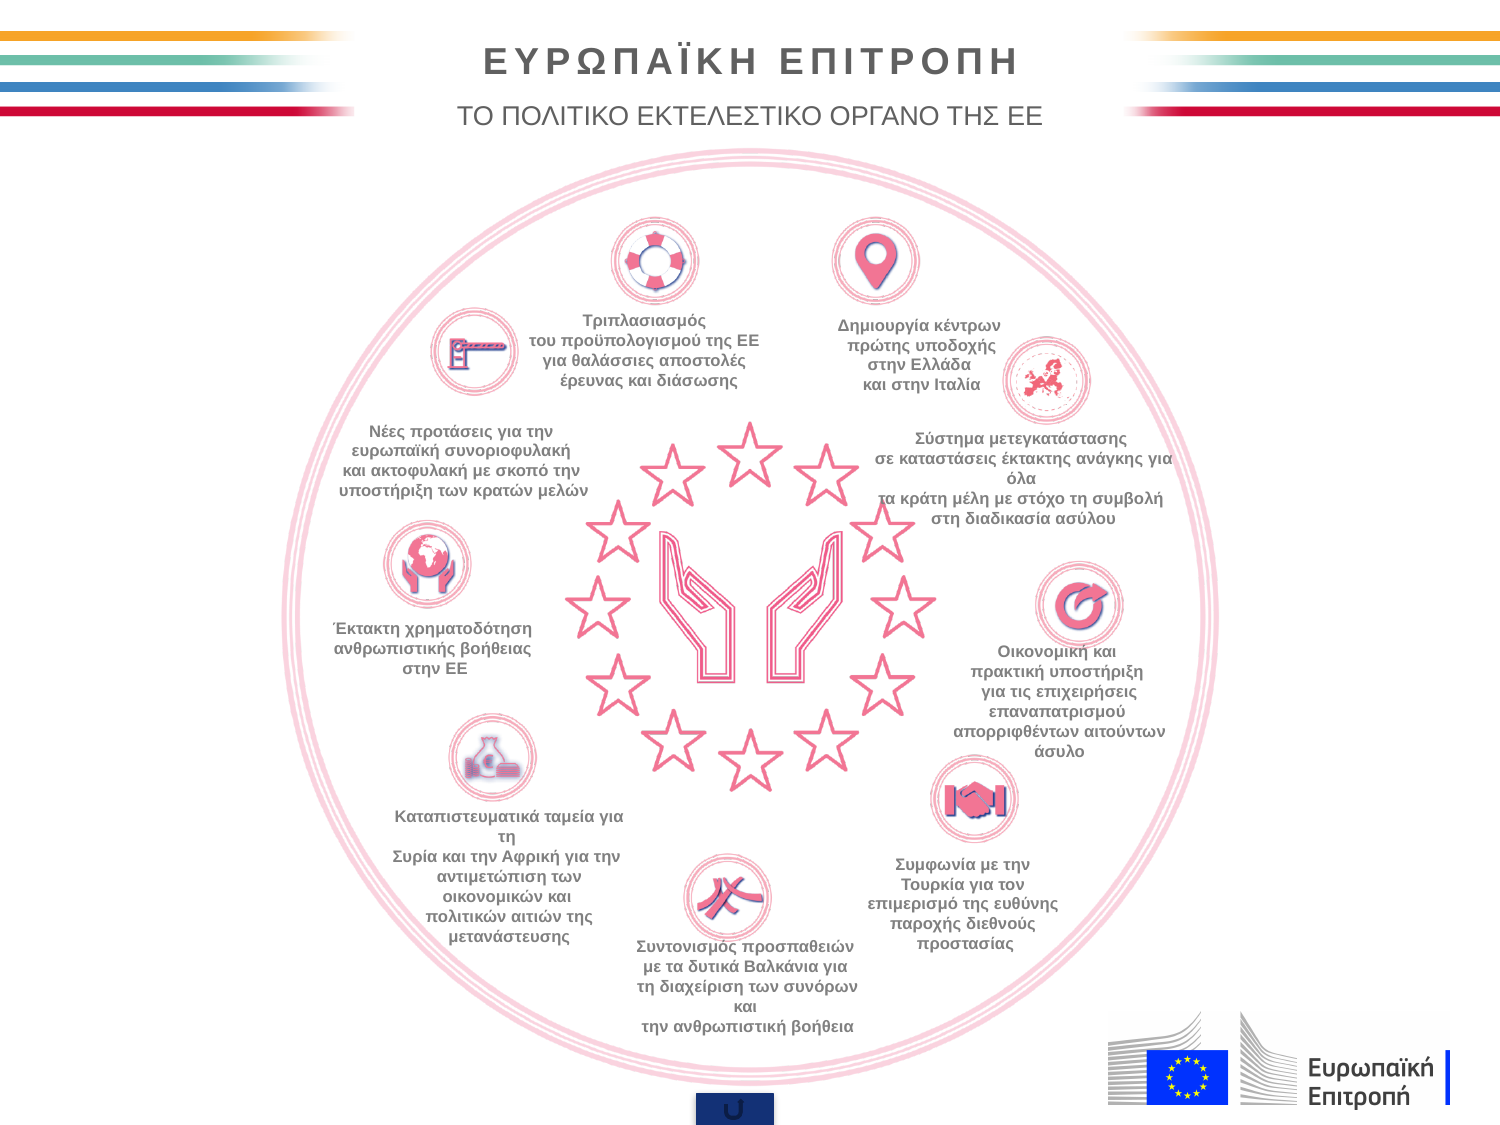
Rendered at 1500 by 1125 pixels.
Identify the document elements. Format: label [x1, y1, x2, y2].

text_box [696, 1115, 774, 1125]
picture [0, 11, 1500, 1110]
